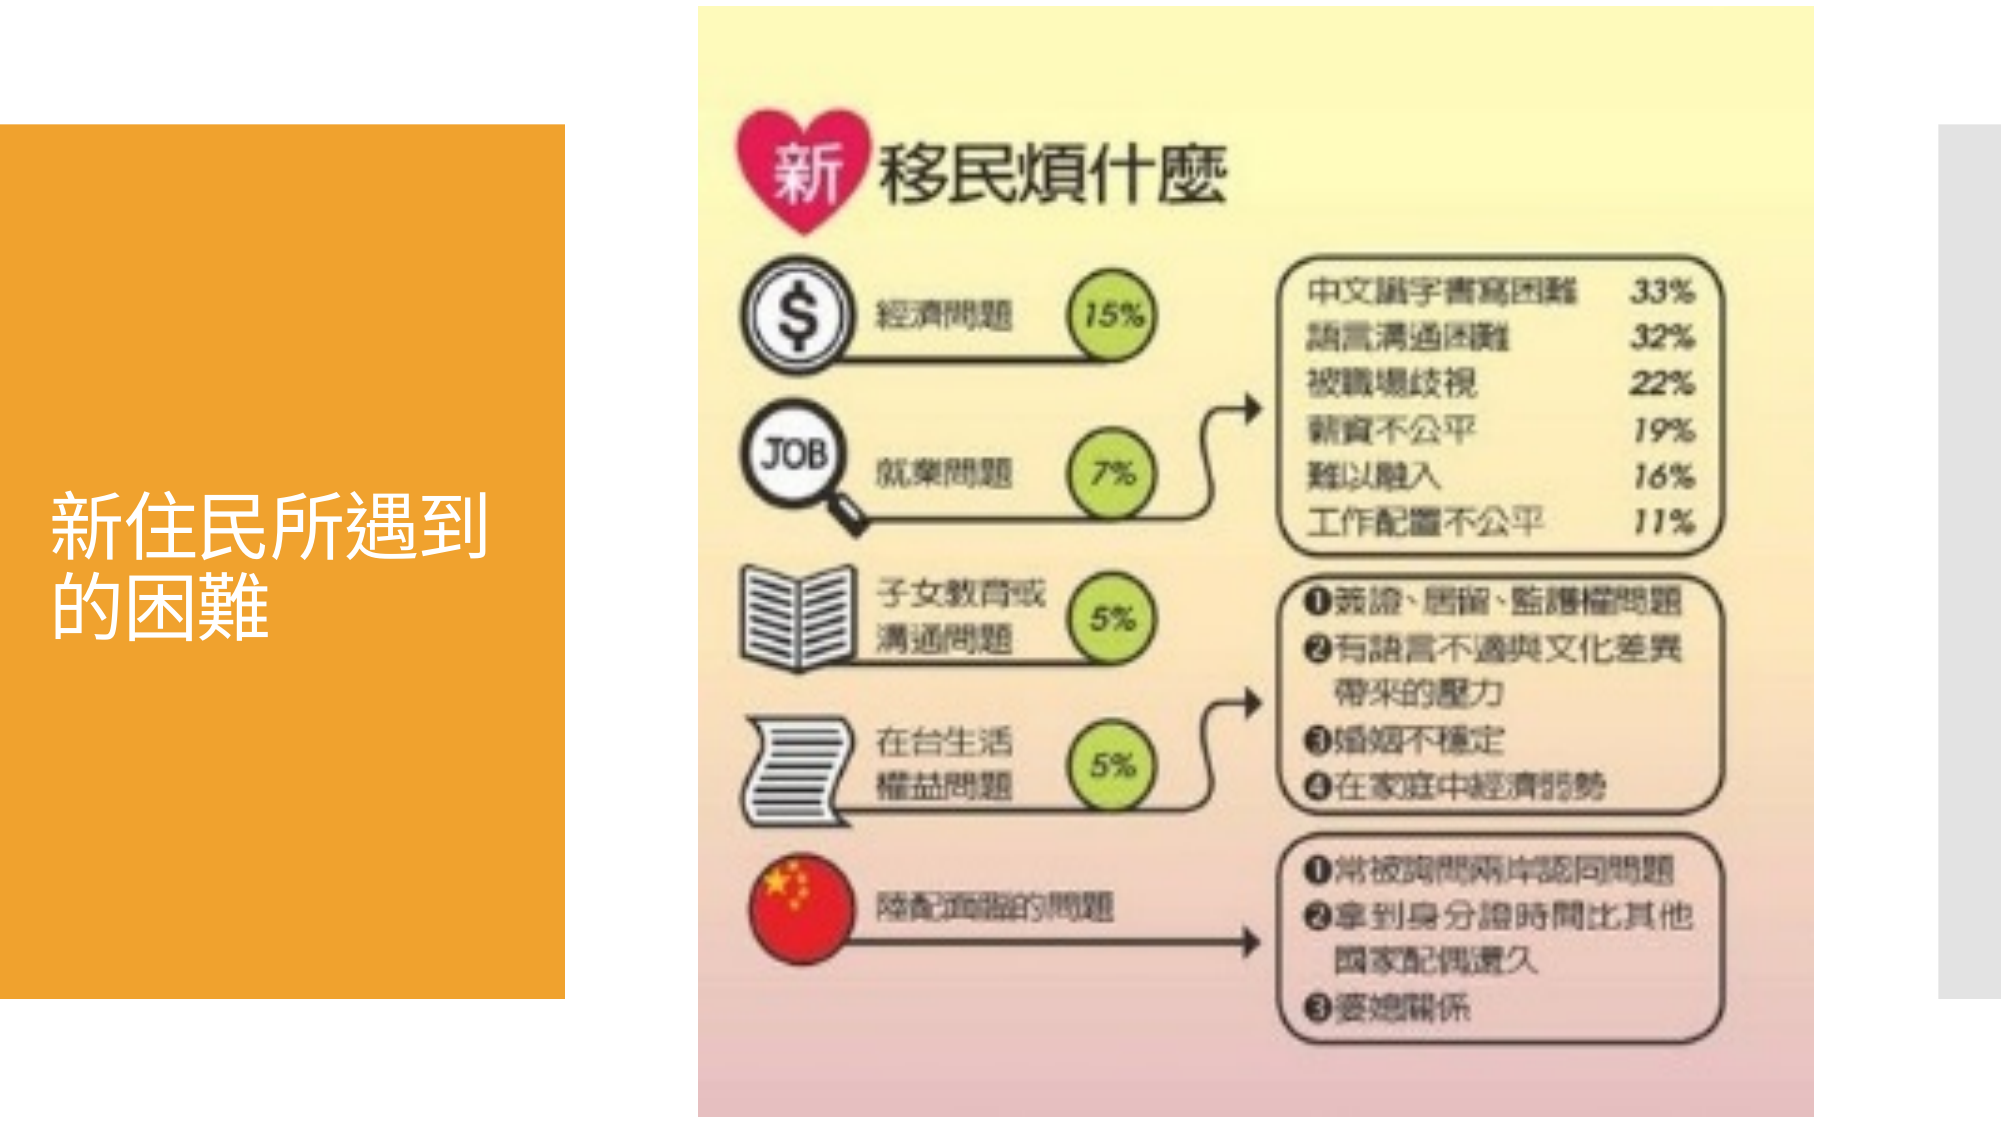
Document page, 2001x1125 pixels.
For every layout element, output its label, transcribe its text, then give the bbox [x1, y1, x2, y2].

picture [698, 6, 1814, 1117]
title 新住民所遇到的困難 [41, 145, 502, 997]
